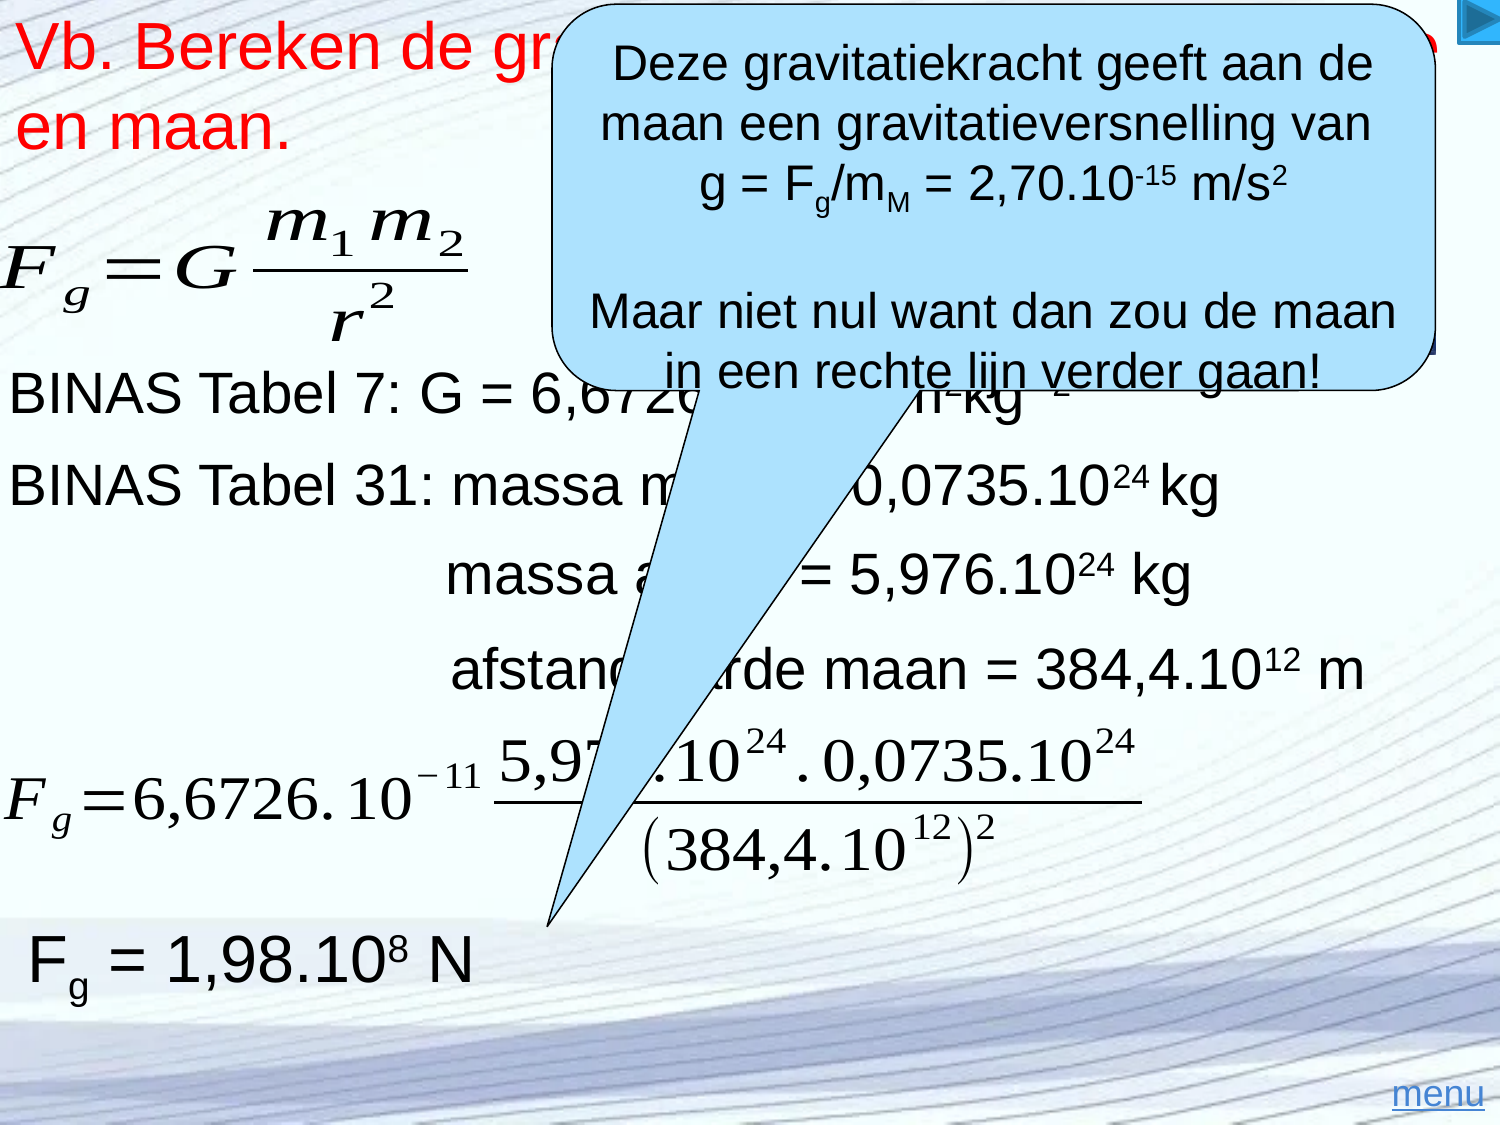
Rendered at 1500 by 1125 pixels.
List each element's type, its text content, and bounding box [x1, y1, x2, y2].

picture [348, 315, 360, 319]
title Vb. Bereken de gravitatiekracht tussen de aarde en maan. [0, 0, 1500, 183]
text_box BINAS Tabel 31: massa maan = 0,0735.1024 kg [0, 432, 687, 533]
text_box afstand aarde maan = 384,4.1012 m [695, 616, 1412, 716]
text_box BINAS Tabel 7: G = 6,6726.10-11 Nm2kg -2 [0, 319, 698, 432]
text_box afstand aarde maan = 384,4.1012 m [435, 616, 634, 716]
picture [0, 183, 551, 319]
text_box [1457, 0, 1500, 45]
text_box menu [1340, 1058, 1500, 1125]
text_box massa aarde = 5,976.1024 kg [765, 527, 1353, 615]
text_box BINAS Tabel 31: massa maan = 0,0735.1024 kg [826, 432, 1500, 533]
text_box BINAS Tabel 7: G = 6,6726.10-11 Nm2kg -2 [892, 319, 1494, 432]
text_box massa aarde = 5,976.1024 kg [430, 527, 660, 615]
text_box Deze gravitatiekracht geeft aan de maan een gravitatieversnelling van g = Fg/mM = 2,70.10-15 m/s2 Maar niet nul want dan zou de maan in een rechte lijn verder gaan! [547, 4, 1436, 927]
picture [940, 90, 1500, 432]
picture [0, 533, 1500, 1125]
